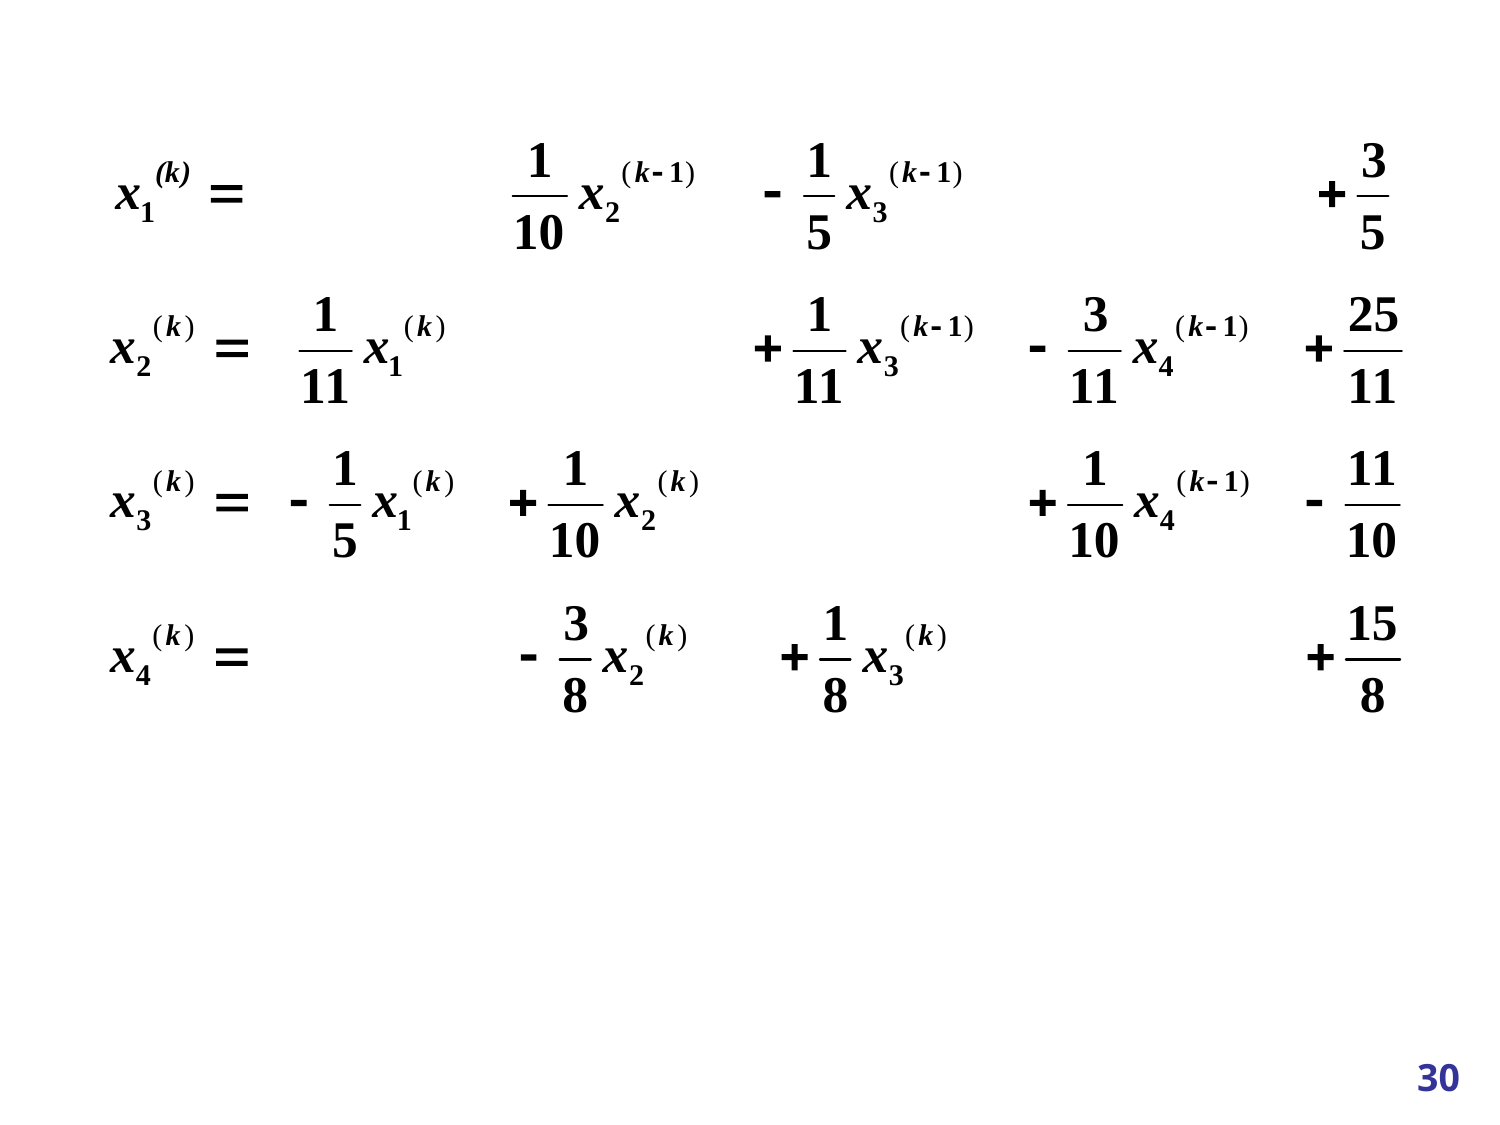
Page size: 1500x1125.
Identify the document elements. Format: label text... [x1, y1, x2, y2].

slide_number 30 [1162, 1074, 1476, 1113]
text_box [98, 124, 1412, 726]
